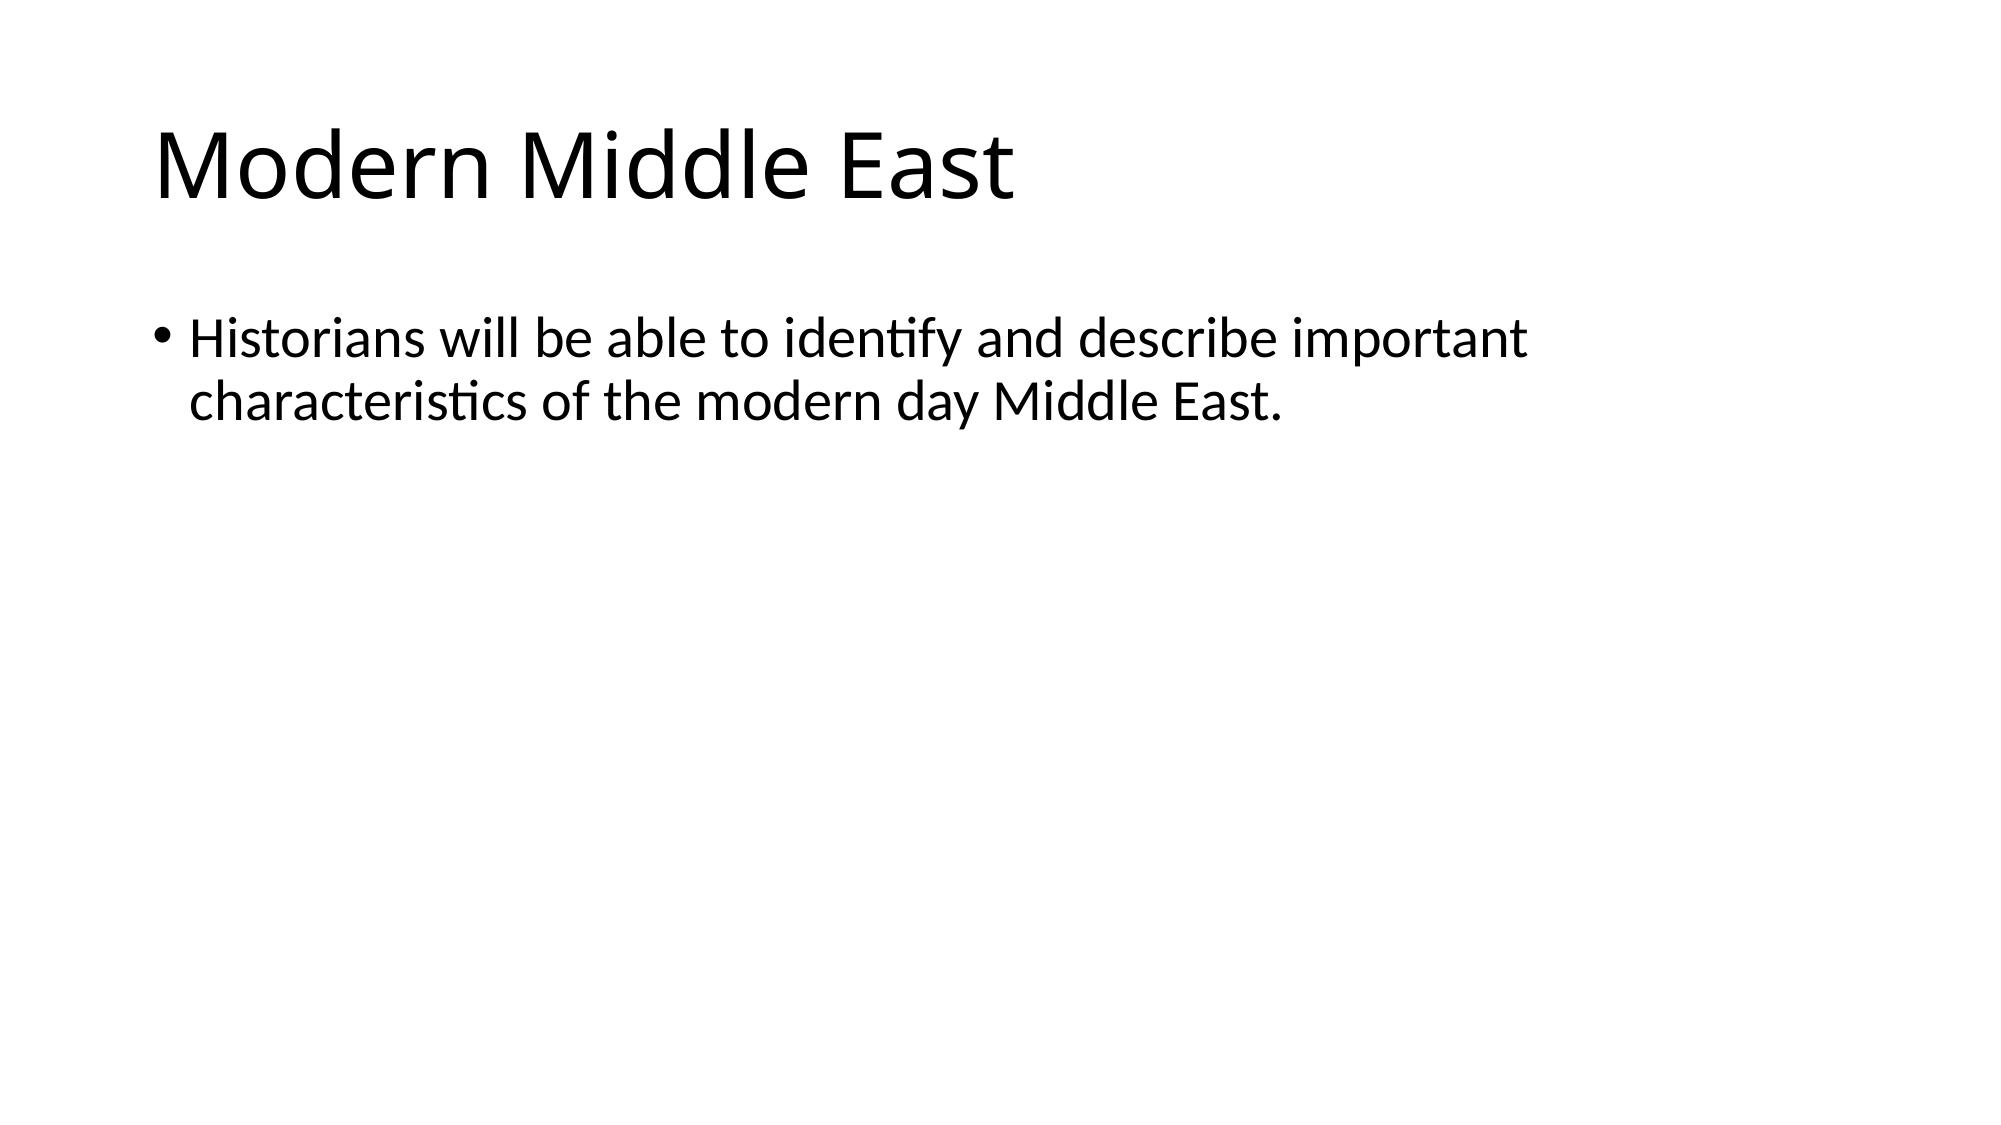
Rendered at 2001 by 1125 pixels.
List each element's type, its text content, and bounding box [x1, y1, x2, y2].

title Modern Middle East [137, 59, 1863, 278]
list Historians will be able to identify and describe important characteristics of the modern day Middle East. [137, 299, 1863, 1014]
